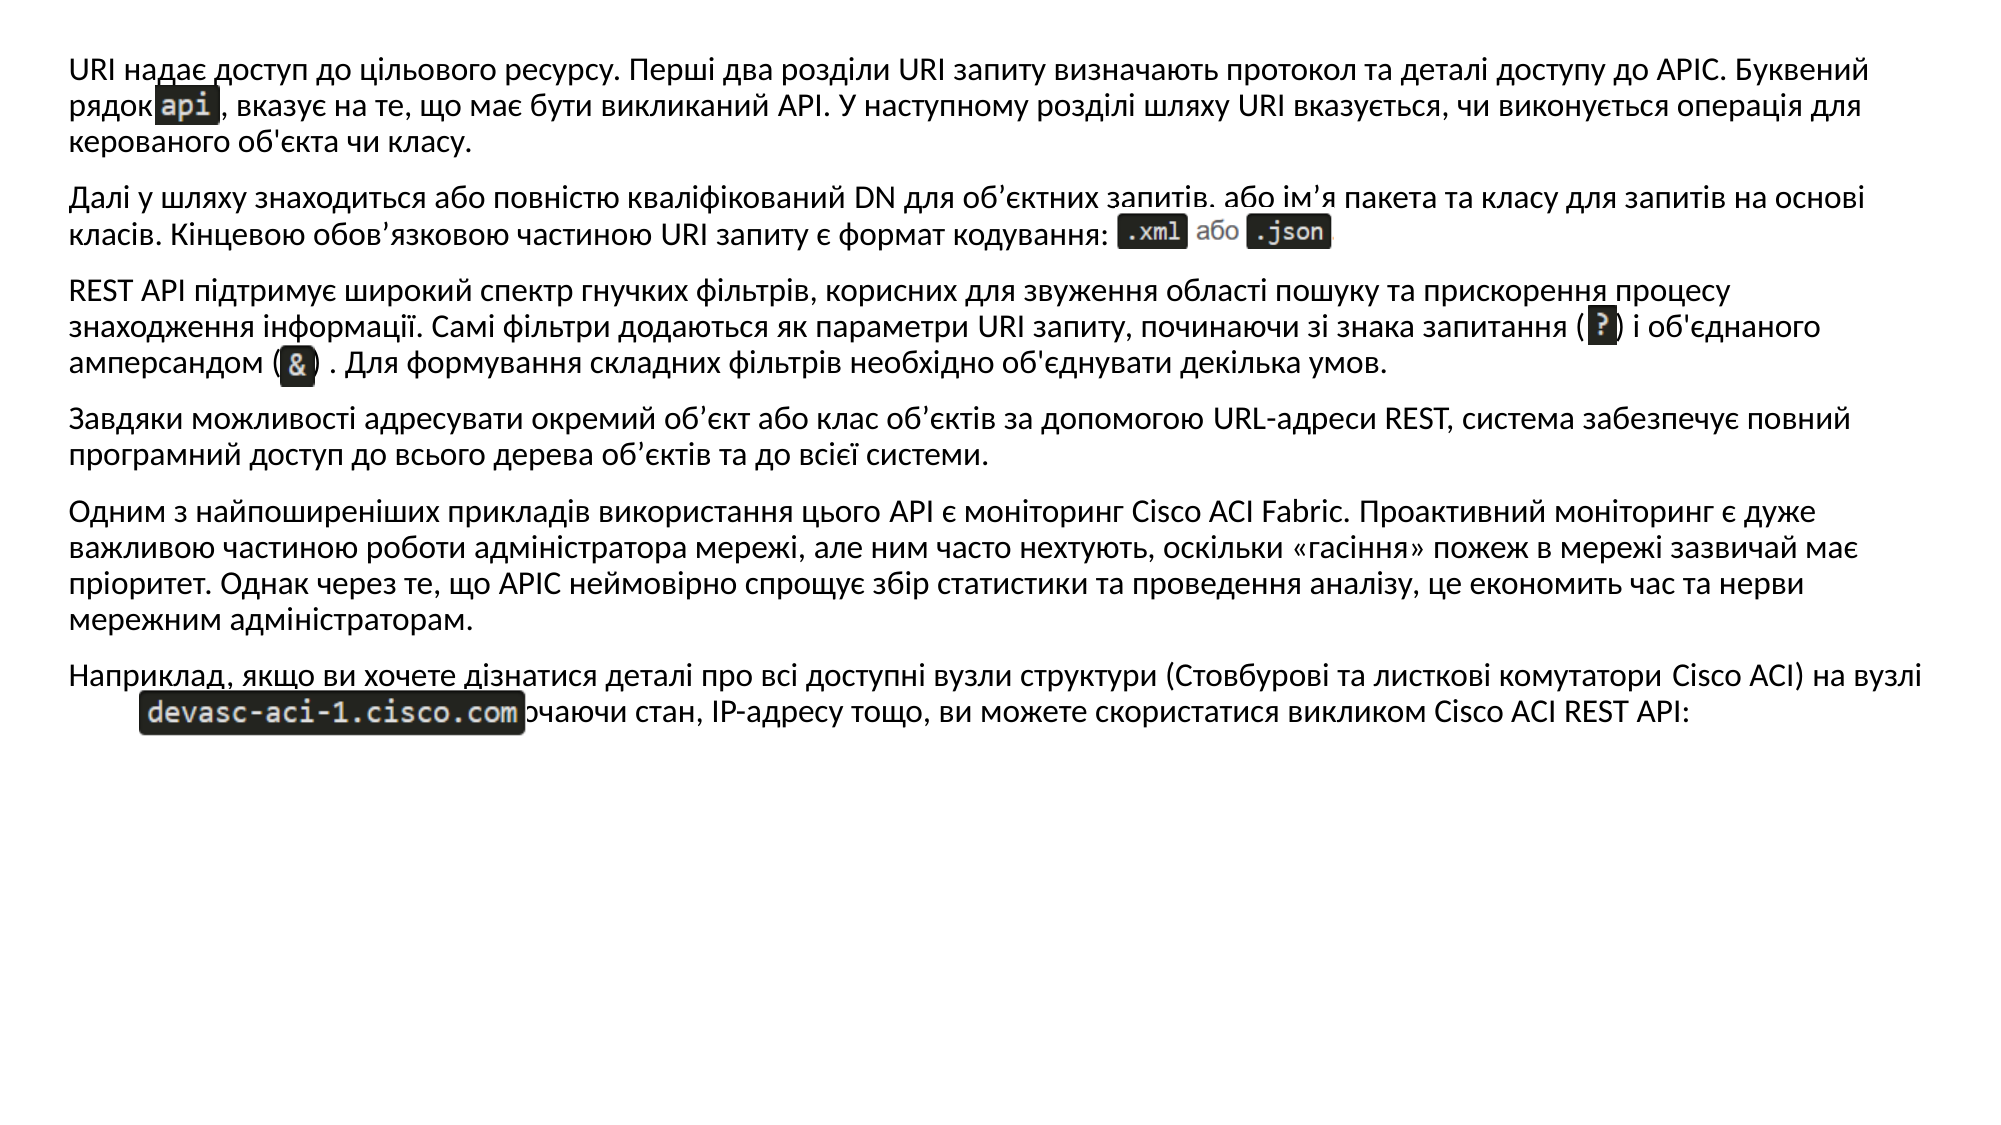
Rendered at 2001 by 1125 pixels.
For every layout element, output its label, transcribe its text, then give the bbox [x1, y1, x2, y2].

picture [280, 344, 315, 387]
picture [1115, 207, 1334, 249]
picture [1588, 305, 1617, 345]
picture [155, 85, 220, 125]
list URI надає доступ до цільового ресурсу. Перші два розділи URI запиту визначають протокол та деталі доступу до APIC. Буквений рядок , вказує на те, що має бути викликаний API. У наступному розділі шляху URI вказується, чи виконується операція для керованого об'єкта чи класу. Далі у шляху знаходиться або повністю кваліфікований DN для об’єктних запитів, або ім’я пакета та класу для запитів на основі класів. Кінцевою обов’язковою частиною URI запиту є формат кодування: REST API підтримує широкий спектр гнучких фільтрів, корисних для звуження області пошуку та прискорення процесу знаходження інформації. Самі фільтри додаються як параметри URI запиту, починаючи зі знака запитання ( ) і об'єднаного амперсандом ( ) . Для формування складних фільтрів необхідно об'єднувати декілька умов. Завдяки можливості адресувати окремий об’єкт або клас об’єктів за допомогою URL-адреси REST, система забезпечує повний програмний доступ до всього дерева об’єктів та до всієї системи. Одним з найпоширеніших прикладів використання цього API є моніторинг Cisco ACI Fabric. Проактивний моніторинг є дуже важливою частиною роботи адміністратора мережі, але ним часто нехтують, оскільки «гасіння» пожеж в мережі зазвичай має пріоритет. Однак через те, що APIC неймовірно спрощує збір статистики та проведення аналізу, це економить час та нерви мережним адміністраторам. Наприклад, якщо ви хочете дізнатися деталі про всі доступні вузли структури (Стовбурові та листкові комутатори Cisco ACI) на вузлі , включаючи стан, IP-адресу тощо, ви можете скористатися викликом Cisco ACI REST API: [53, 44, 1940, 1086]
picture [139, 689, 527, 737]
